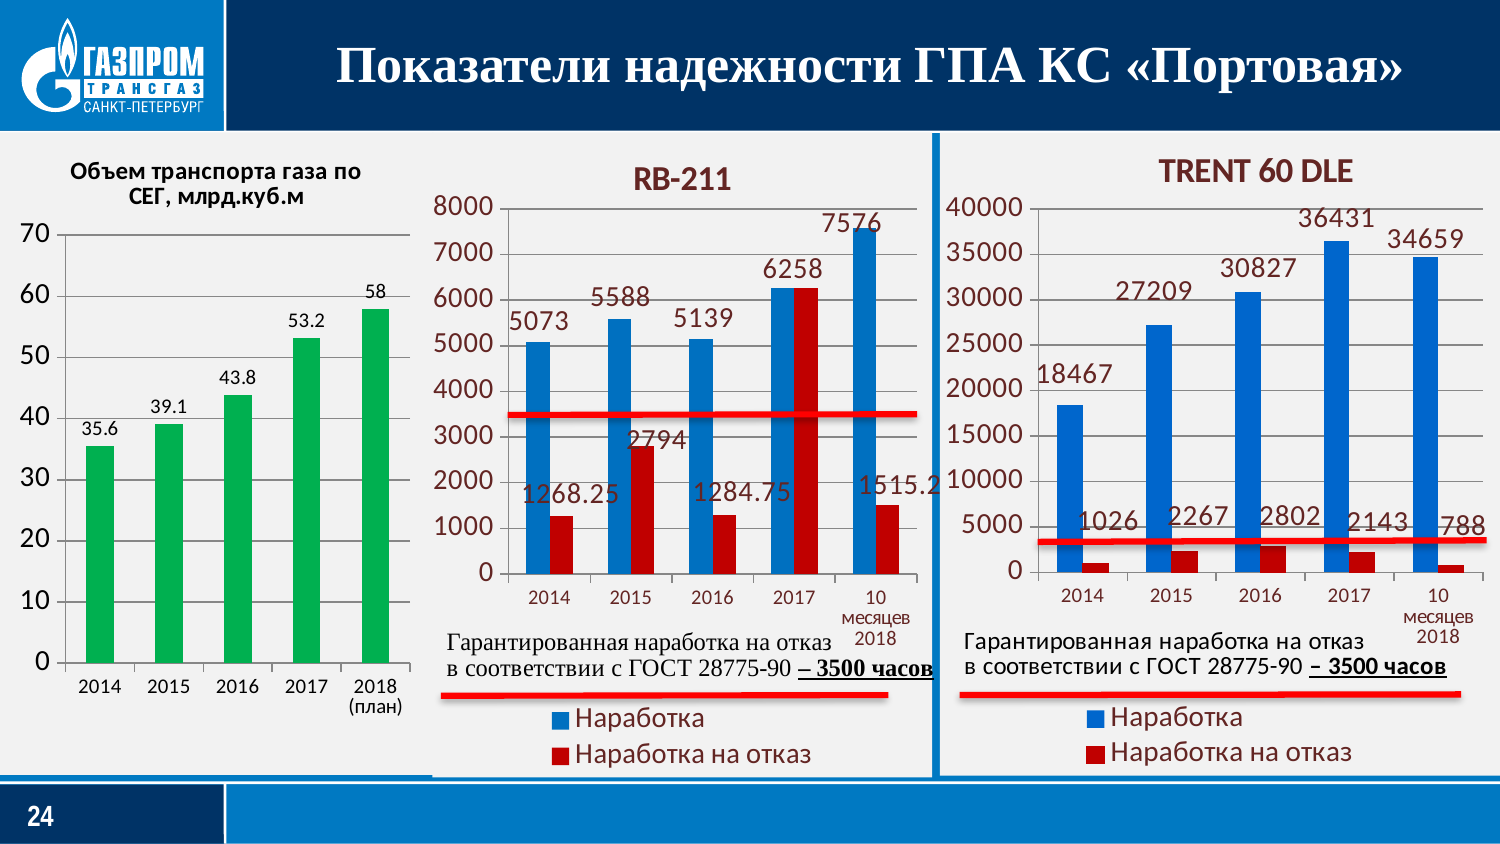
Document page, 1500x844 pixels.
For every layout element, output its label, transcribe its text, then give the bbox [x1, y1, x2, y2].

chart [0, 132, 1500, 778]
title Показатели надежности ГПА КС «Портовая» [241, 0, 1500, 131]
